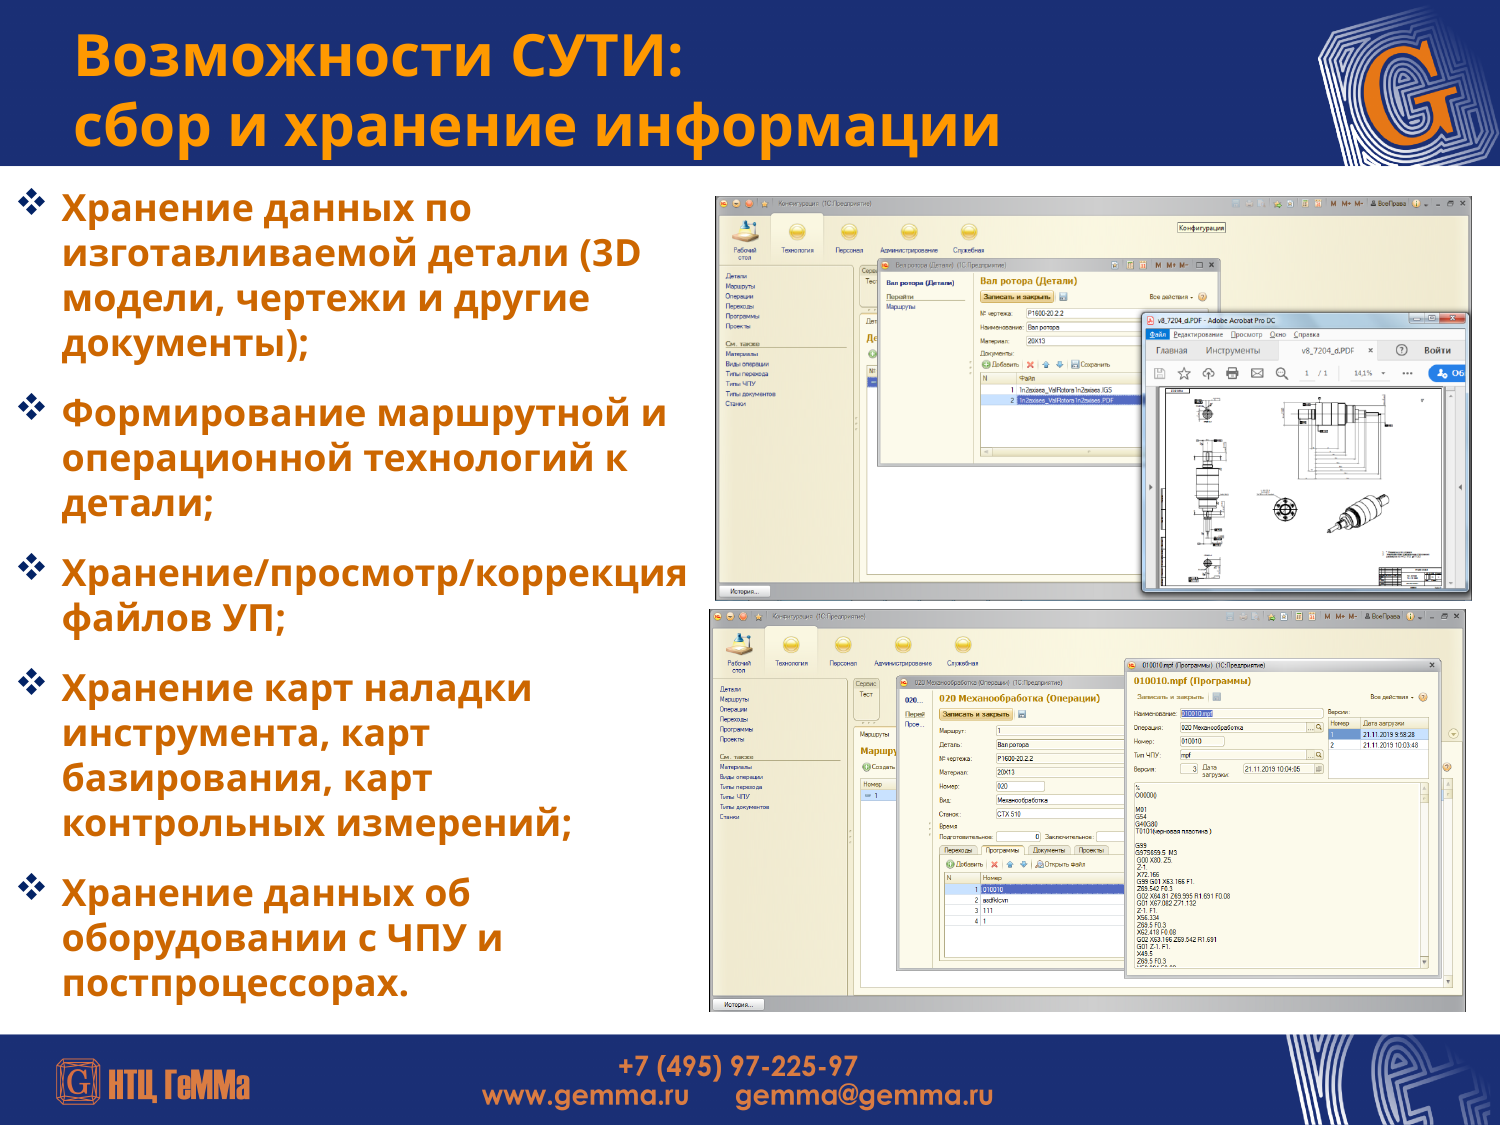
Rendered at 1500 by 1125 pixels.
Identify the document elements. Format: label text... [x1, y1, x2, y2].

text_box Хранение данных по изготавливаемой детали (3D модели, чертежи и другие документы); Формирование маршрутной и операционной технологий к детали; Хранение/просмотр/коррекция файлов УП; Хранение карт наладки инструмента, карт базирования, карт контрольных измерений; Хранение данных об оборудовании с ЧПУ и постпроцессорах. [0, 176, 706, 1012]
picture [0, 0, 1500, 1125]
text_box Возможности СУТИ: сбор и хранение информации [58, 11, 1382, 166]
